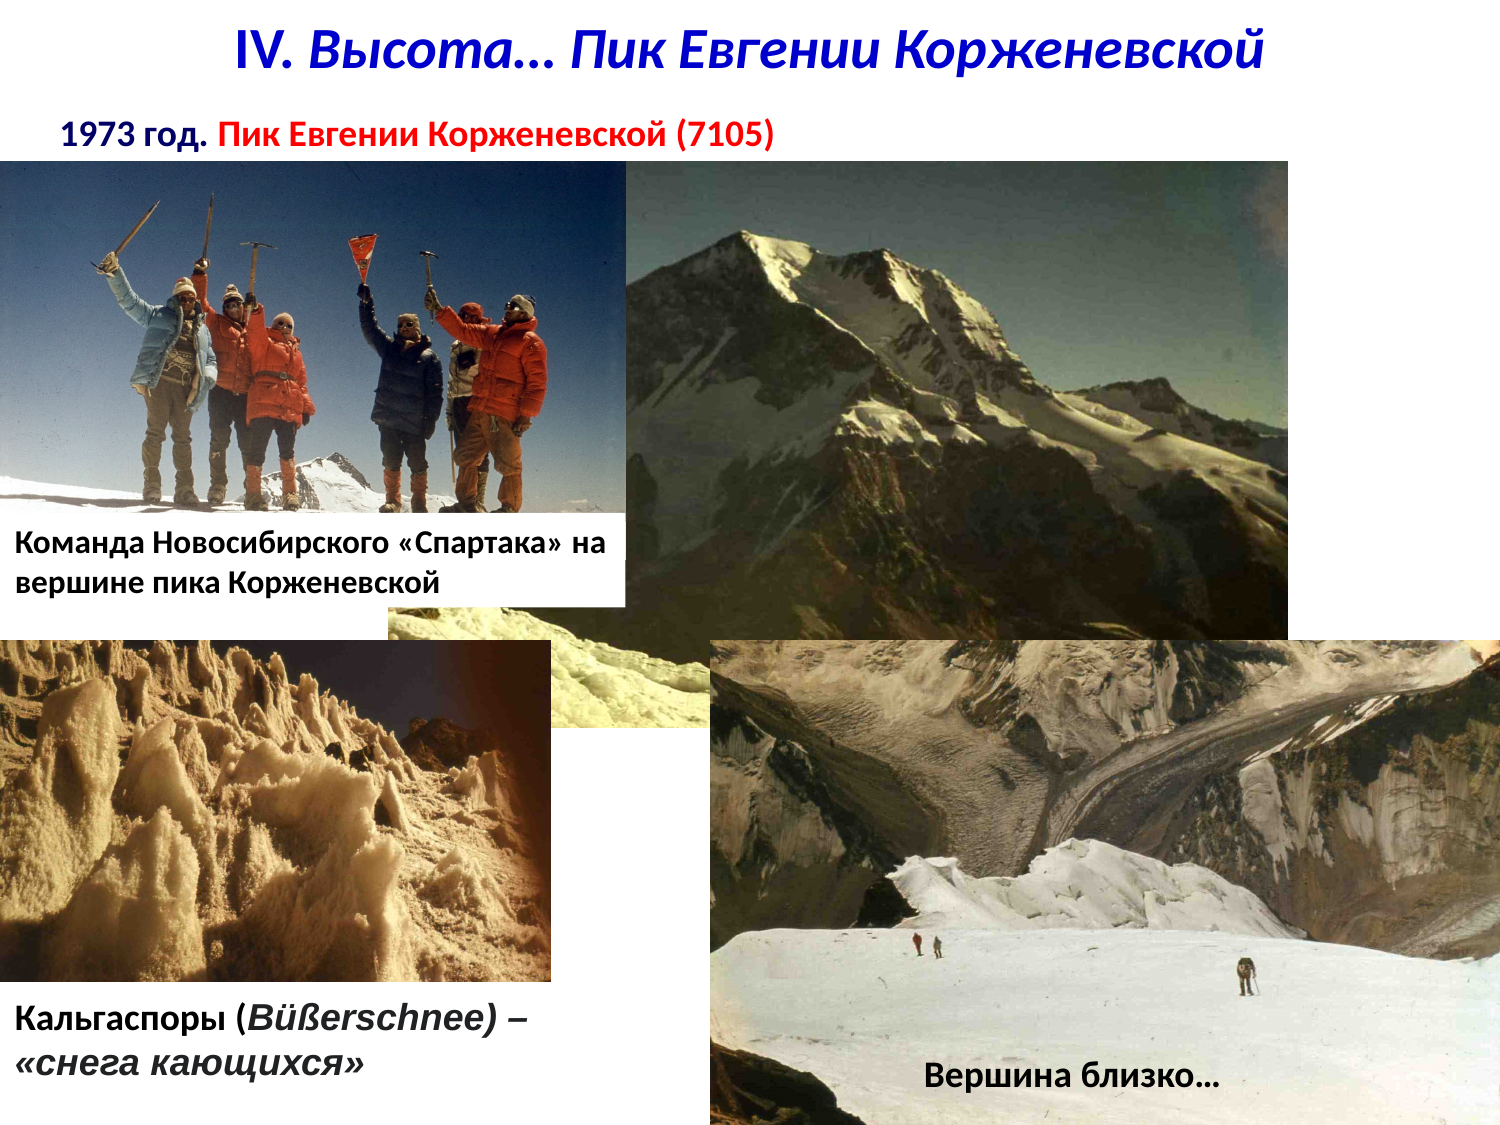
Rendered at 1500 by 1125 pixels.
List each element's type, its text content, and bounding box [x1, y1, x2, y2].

text_box Кальгаспоры (Büßerschnee) – «снега кающихся» [0, 985, 566, 1090]
text_box IV. Высота… Пик Евгении Корженевской [44, 2, 1456, 88]
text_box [0, 161, 626, 609]
picture [0, 161, 1288, 982]
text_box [709, 640, 1500, 1125]
text_box 1973 год. Пик Евгении Корженевской (7105) [44, 101, 1456, 161]
